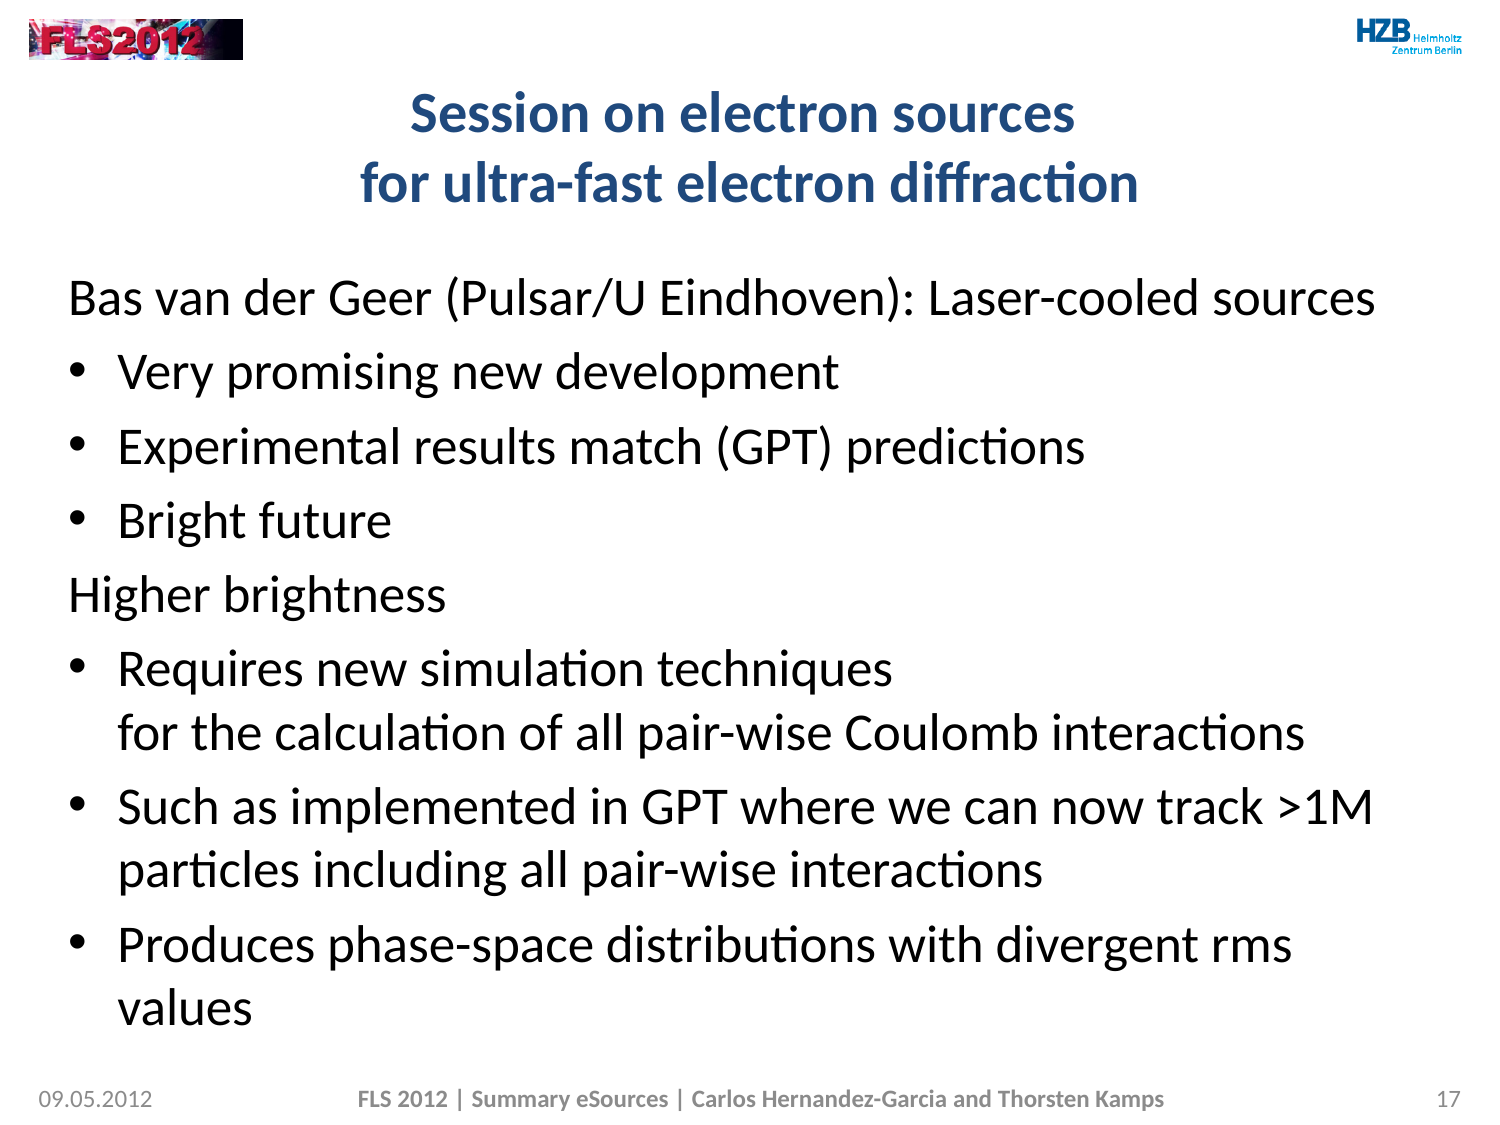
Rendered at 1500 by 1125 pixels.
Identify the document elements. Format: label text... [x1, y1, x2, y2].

picture [1340, 7, 1489, 62]
footer FLS 2012 | Summary eSources | Carlos Hernandez-Garcia and Thorsten Kamps [159, 1069, 1352, 1125]
slide_number 17 [1352, 1069, 1477, 1125]
title Session on electron sources for ultra-fast electron diffraction [53, 45, 1447, 244]
list Bas van der Geer (Pulsar/U Eindhoven): Laser-cooled sources Very promising new development Experimental results match (GPT) predictions Bright future Higher brightness Requires new simulation techniques for the calculation of all pair-wise Coulomb interactions Such as implemented in GPT where we can now track >1M particles including all pair-wise interactions Produces phase-space distributions with divergent rms values [53, 255, 1447, 1047]
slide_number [23, 1069, 159, 1125]
picture [29, 19, 243, 60]
